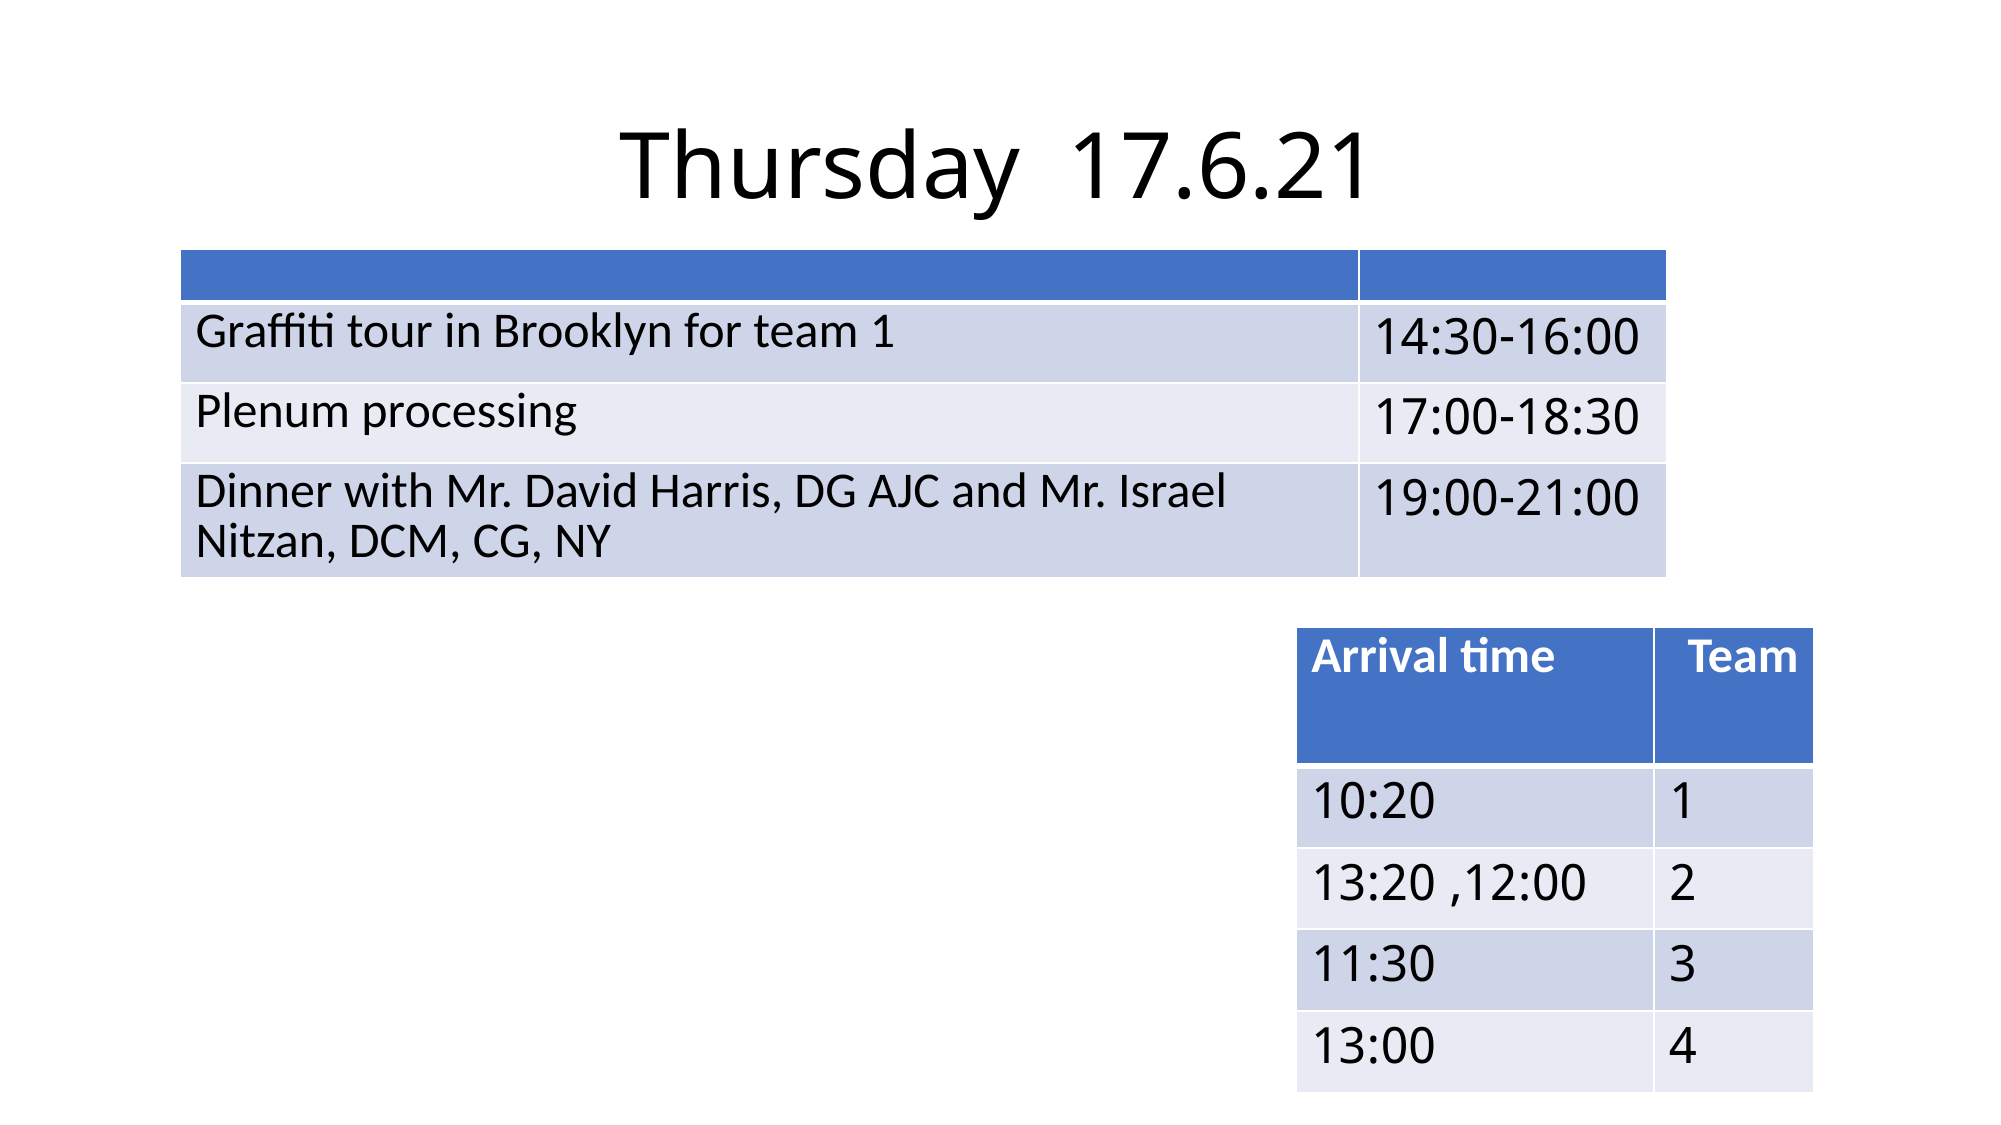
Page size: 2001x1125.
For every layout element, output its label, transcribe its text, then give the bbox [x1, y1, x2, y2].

table_cell 3 [1655, 930, 1813, 1010]
title Thursday 17.6.21 [137, 59, 1863, 278]
table_cell Dinner with Mr. David Harris, DG AJC and Mr. Israel Nitzan, DCM, CG, NY [181, 464, 1358, 577]
table_cell 1 [1655, 769, 1813, 847]
table_header Team [1655, 628, 1813, 763]
table_cell Graffiti tour in Brooklyn for team 1 [181, 305, 1358, 382]
table_header [181, 250, 1358, 300]
table_header Arrival time [1297, 628, 1653, 763]
table_cell 19:00-21:00 [1360, 464, 1666, 577]
table_cell 11:30 [1297, 930, 1653, 1010]
table_cell Plenum processing [181, 384, 1358, 462]
table_cell 4 [1655, 1012, 1813, 1092]
table_cell 13:00 [1297, 1012, 1653, 1092]
table_cell 10:20 [1297, 769, 1653, 847]
table_cell 2 [1655, 849, 1813, 928]
table_cell 17:00-18:30 [1360, 384, 1666, 462]
table_header [1360, 250, 1666, 300]
table_cell 14:30-16:00 [1360, 305, 1666, 382]
table_cell 12:00, 13:20 [1297, 849, 1653, 928]
